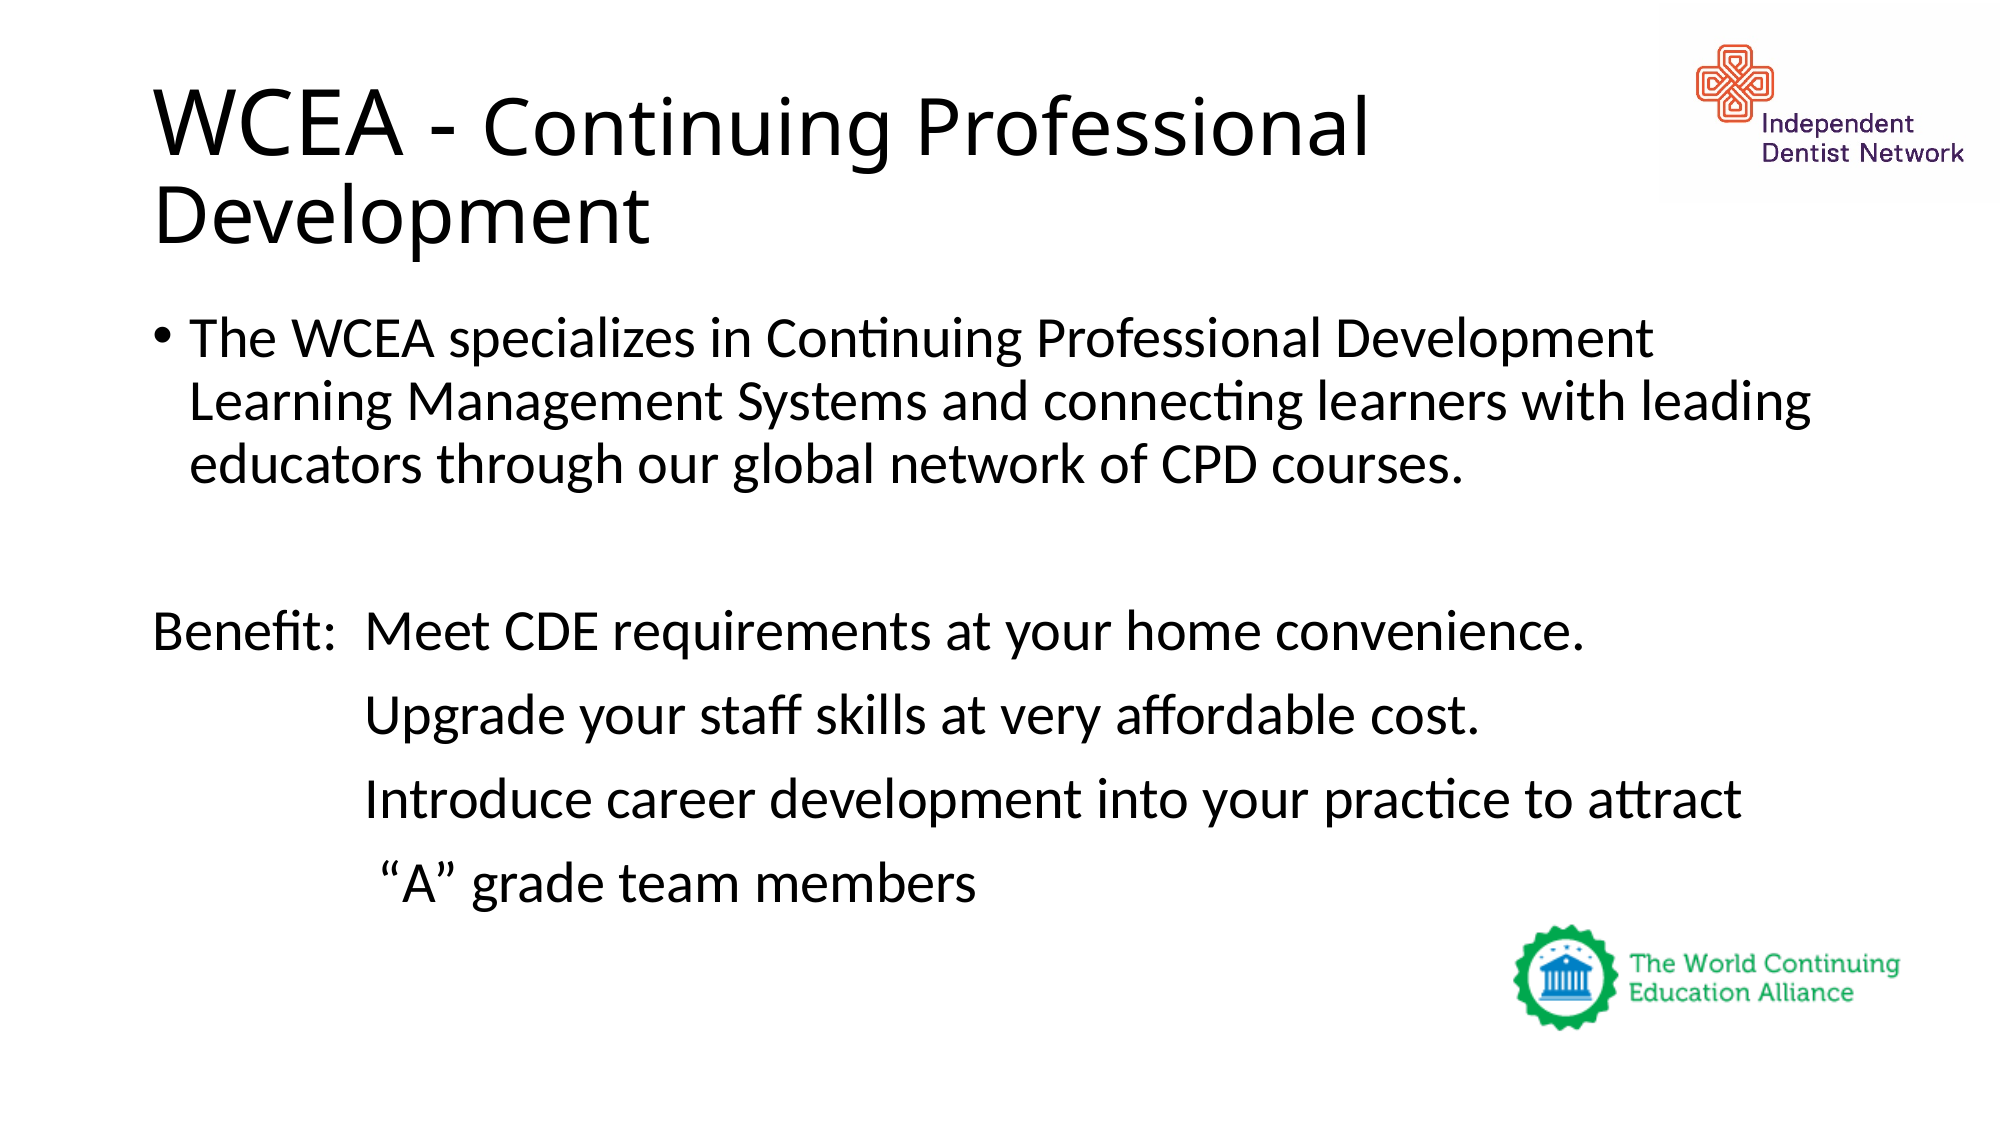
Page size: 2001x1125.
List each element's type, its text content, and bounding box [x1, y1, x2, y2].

picture [1659, 3, 2000, 203]
picture [1512, 917, 1904, 1039]
list The WCEA specializes in Continuing Professional Development Learning Management Systems and connecting learners with leading educators through our global network of CPD courses. Benefit: Meet CDE requirements at your home convenience. Upgrade your staff skills at very affordable cost. Introduce career development into your practice to attract “A” grade team members [137, 299, 1863, 1014]
title WCEA - Continuing Professional Development [137, 59, 1863, 278]
